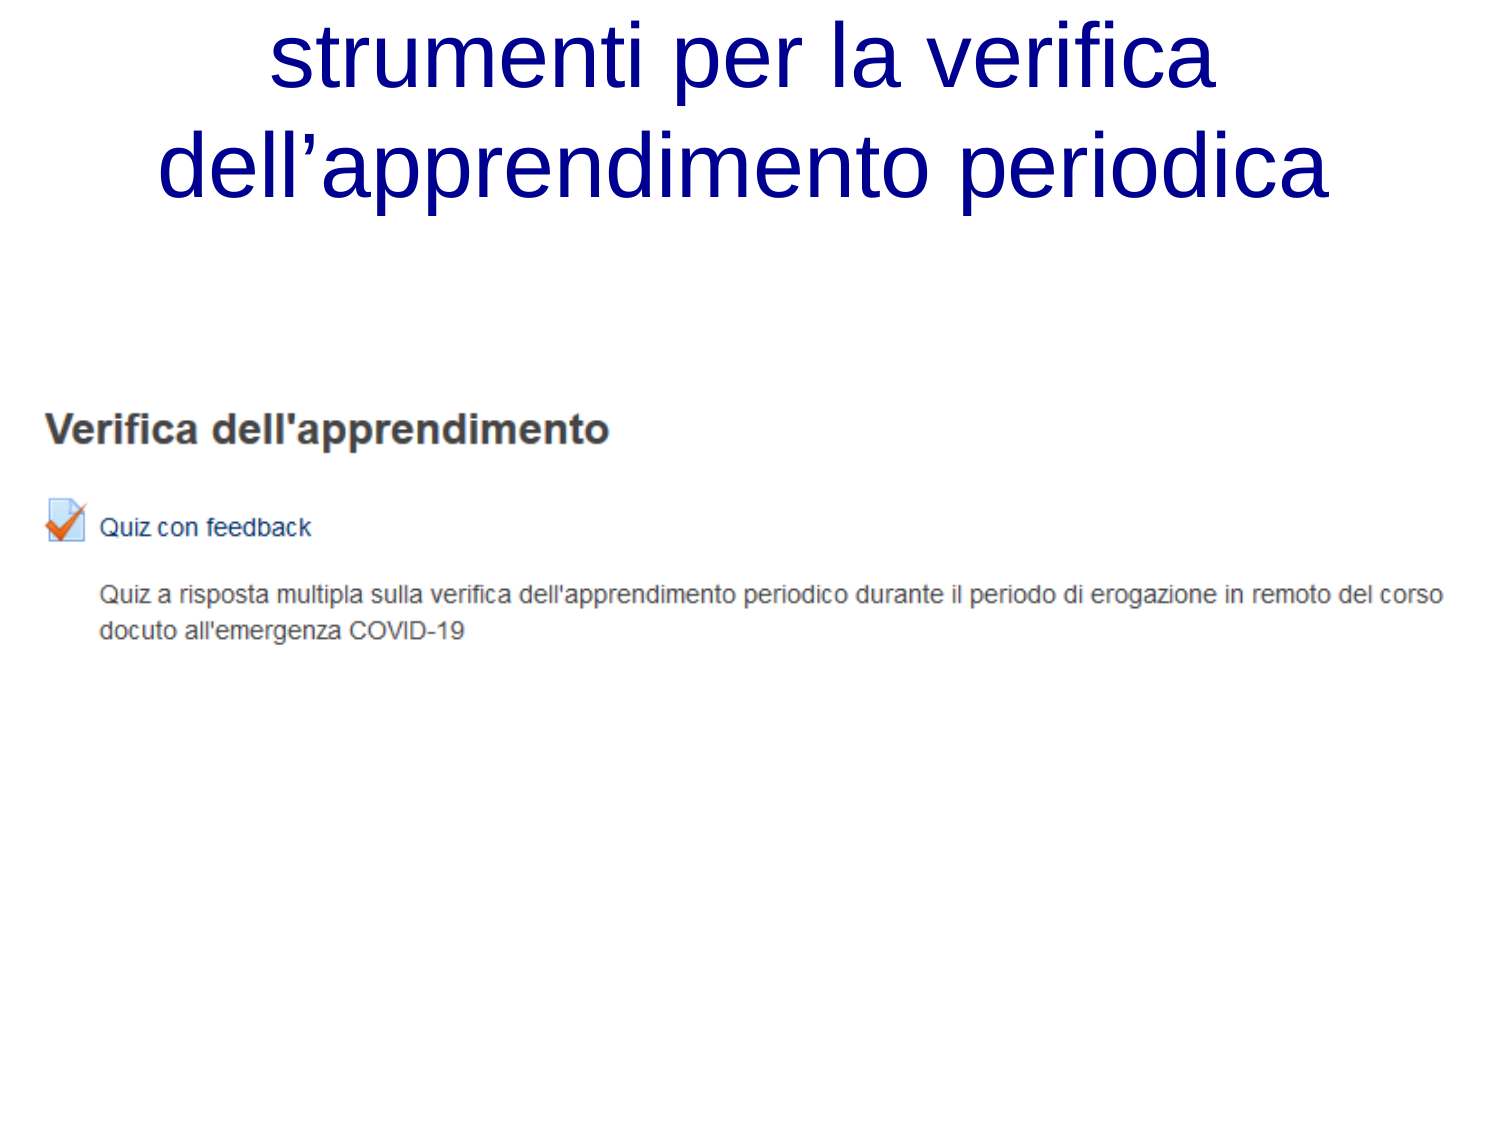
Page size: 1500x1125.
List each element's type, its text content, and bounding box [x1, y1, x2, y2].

text_box strumenti per la verifica dell’apprendimento periodica [69, 0, 1420, 224]
picture [0, 372, 1500, 692]
